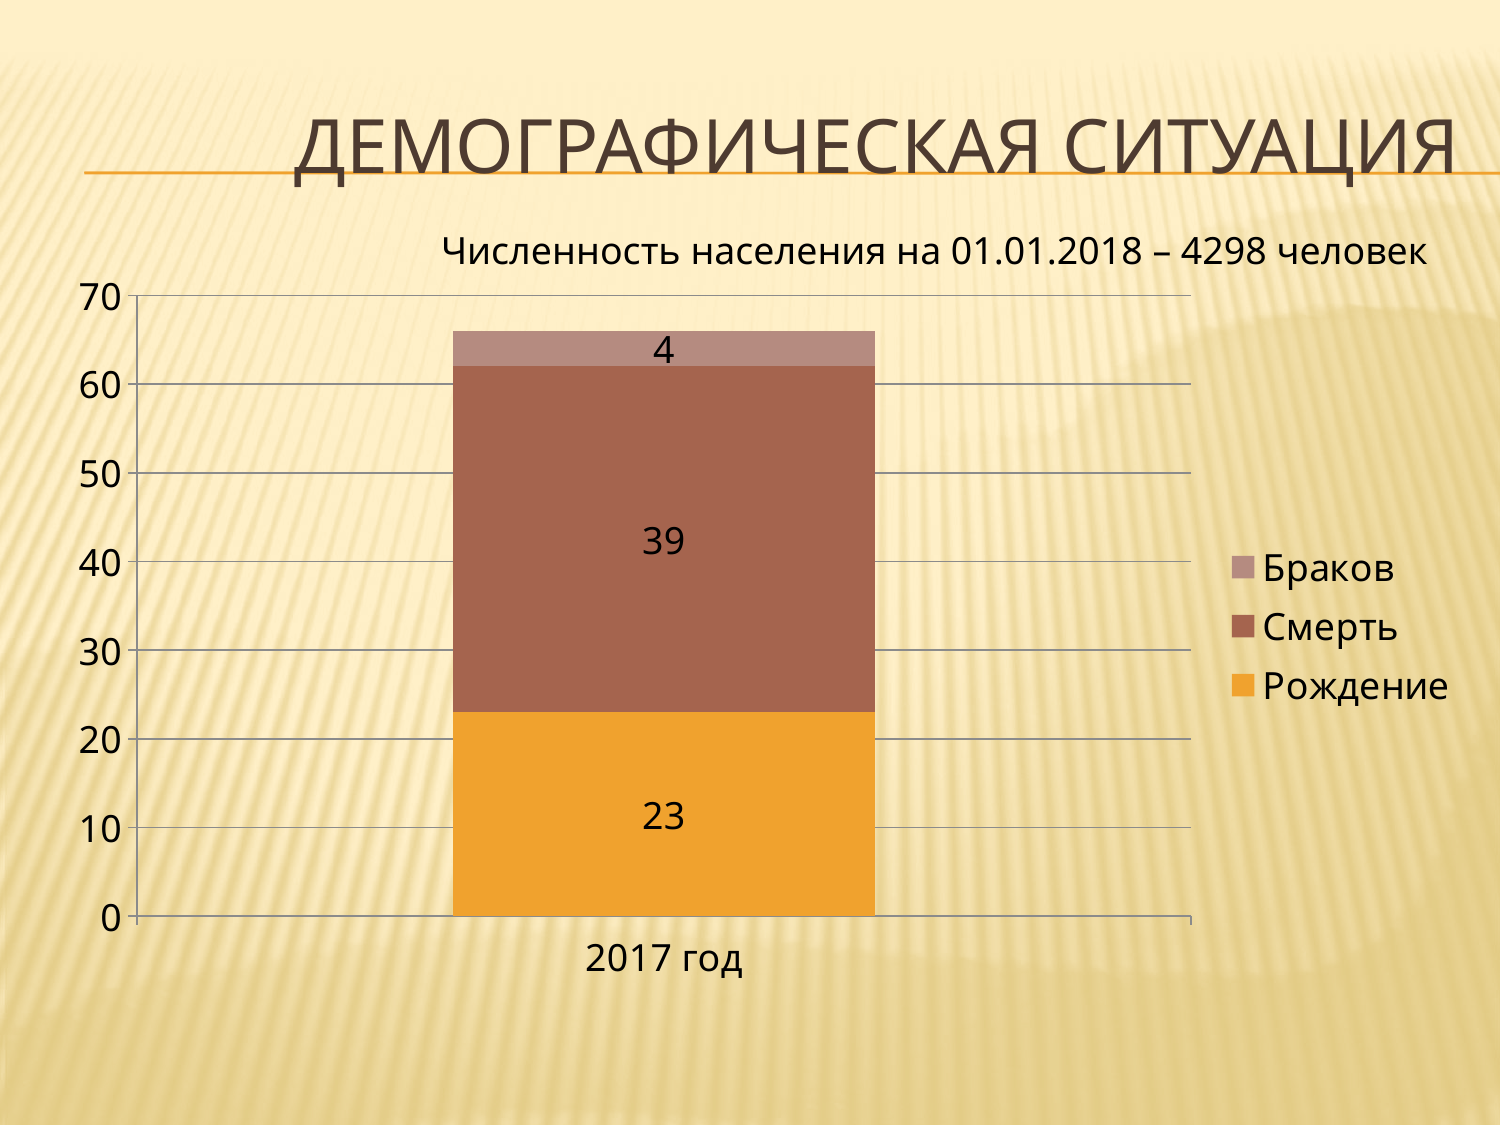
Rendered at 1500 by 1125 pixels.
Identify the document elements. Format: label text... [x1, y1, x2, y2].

text_box Численность населения на 01.01.2018 – 4298 человек [426, 219, 1444, 252]
title Демографическая ситуация [50, 75, 1475, 213]
chart [49, 254, 1476, 998]
